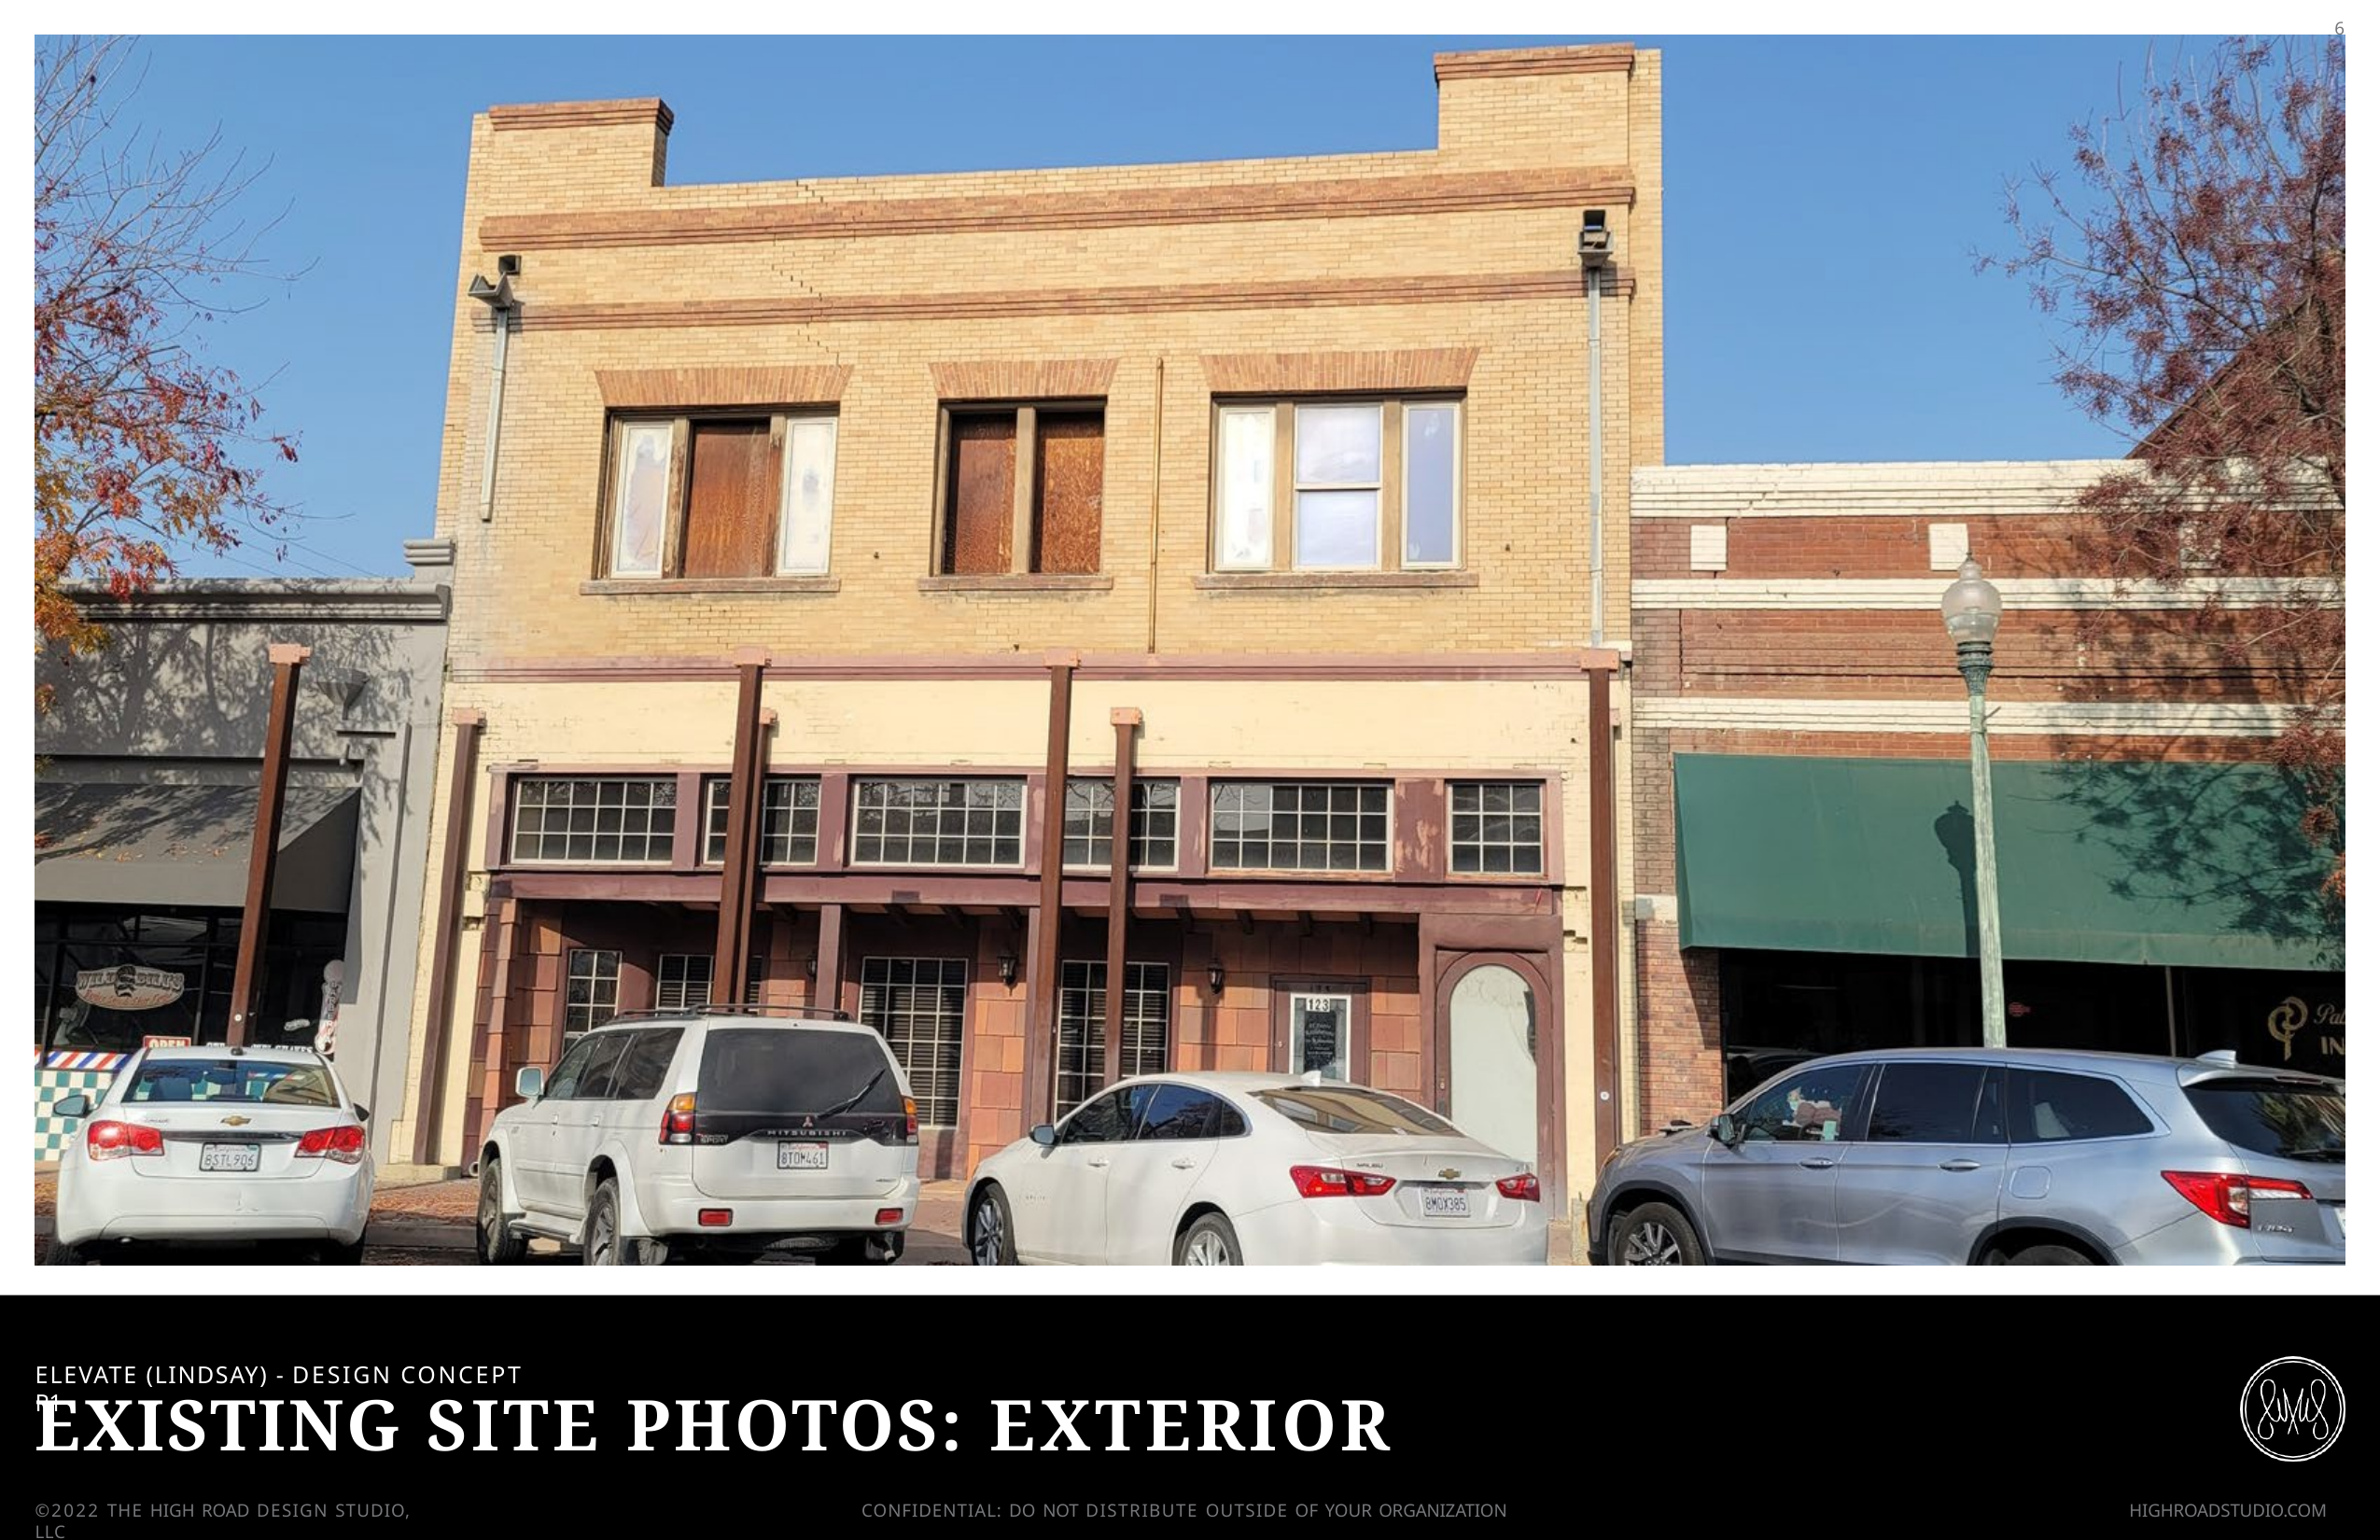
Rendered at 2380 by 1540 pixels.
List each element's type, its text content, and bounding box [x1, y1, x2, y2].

text_box HIGHROADSTUDIO.COM [2127, 1499, 2347, 1521]
footer ©2022 THE HIGH ROAD DESIGN STUDIO, LLC [33, 1499, 444, 1540]
picture [2240, 1356, 2345, 1462]
picture [35, 35, 2345, 1267]
text_box 6 [2332, 15, 2347, 35]
slide_number CONFIDENTIAL: DO NOT DISTRIBUTE OUTSIDE OF YOUR ORGANIZATION [860, 1499, 1520, 1540]
text_box EXISTING SITE PHOTOS: EXTERIOR [33, 1379, 1405, 1465]
text_box ELEVATE (LINDSAY) - DESIGN CONCEPT R1 [33, 1358, 545, 1379]
